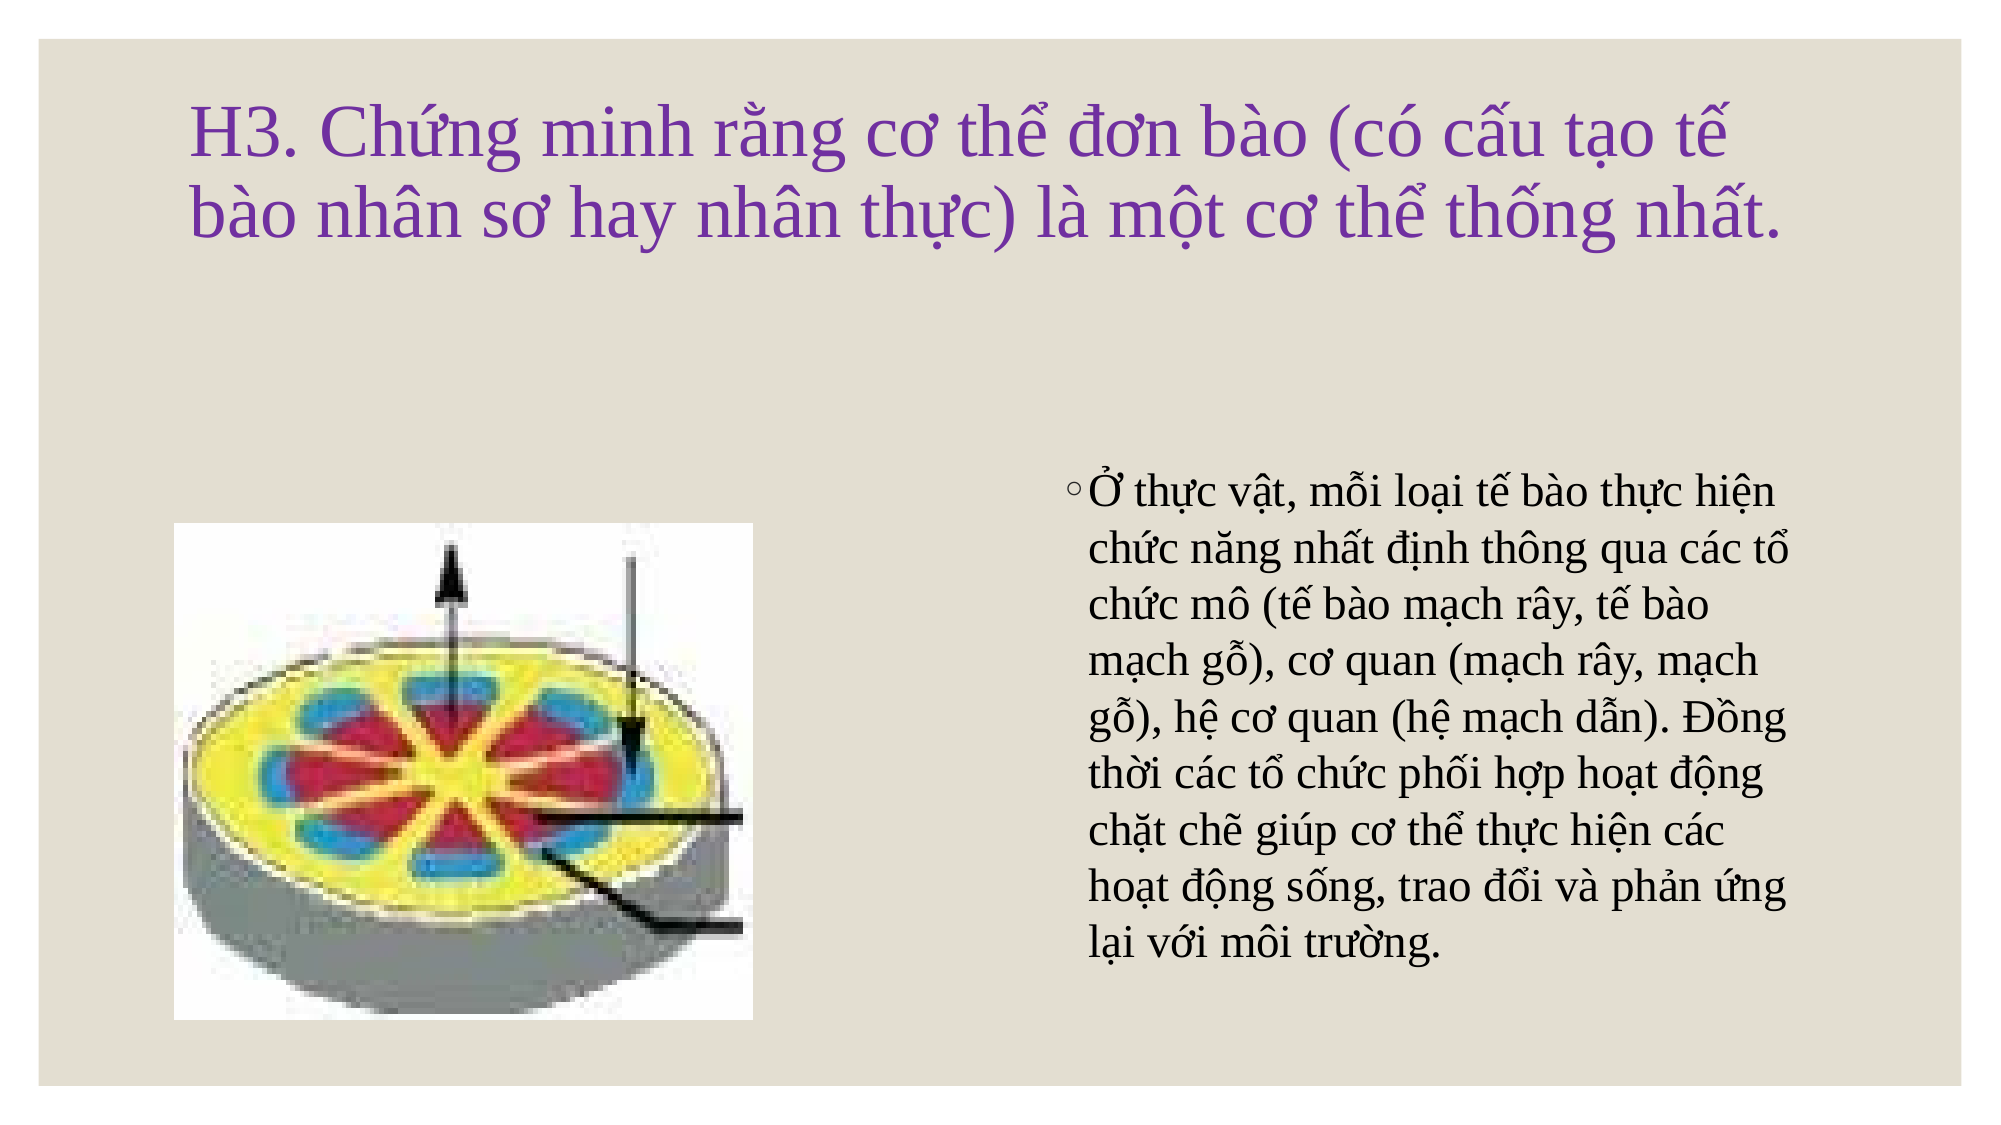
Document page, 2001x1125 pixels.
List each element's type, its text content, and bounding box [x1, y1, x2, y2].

list Ở thực vật, mỗi loại tế bào thực hiện chức năng nhất định thông qua các tổ chức mô (tế bào mạch rây, tế bào mạch gỗ), cơ quan (mạch rây, mạch gỗ), hệ cơ quan (hệ mạch dẫn). Đồng thời các tổ chức phối hợp hoạt động chặt chẽ giúp cơ thể thực hiện các hoạt động sống, trao đổi và phản ứng lại với môi trường. [1045, 452, 1826, 978]
title H3. Chứng minh rằng cơ thể đơn bào (có cấu tạo tế bào nhân sơ hay nhân thực) là một cơ thể thống nhất. [174, 105, 1825, 331]
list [174, 523, 753, 1020]
